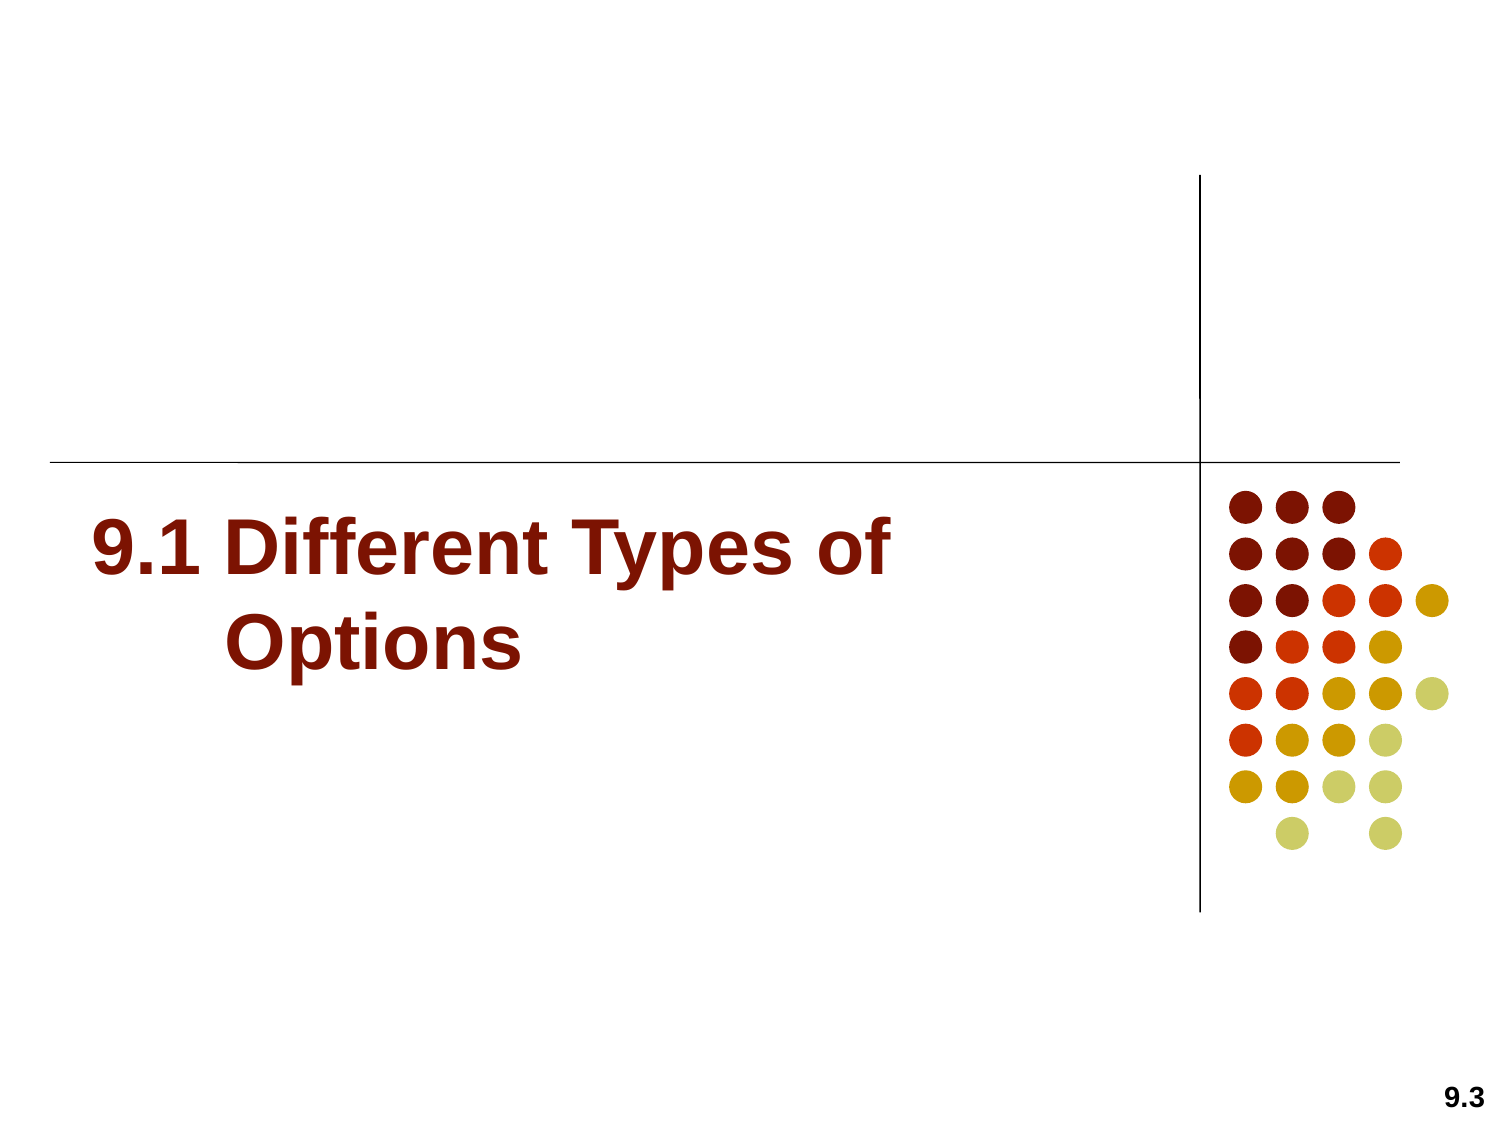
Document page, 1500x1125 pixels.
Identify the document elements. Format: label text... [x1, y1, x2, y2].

title 9.1 Different Types of Options [76, 479, 1190, 693]
slide_number 9.3 [1402, 1070, 1500, 1123]
